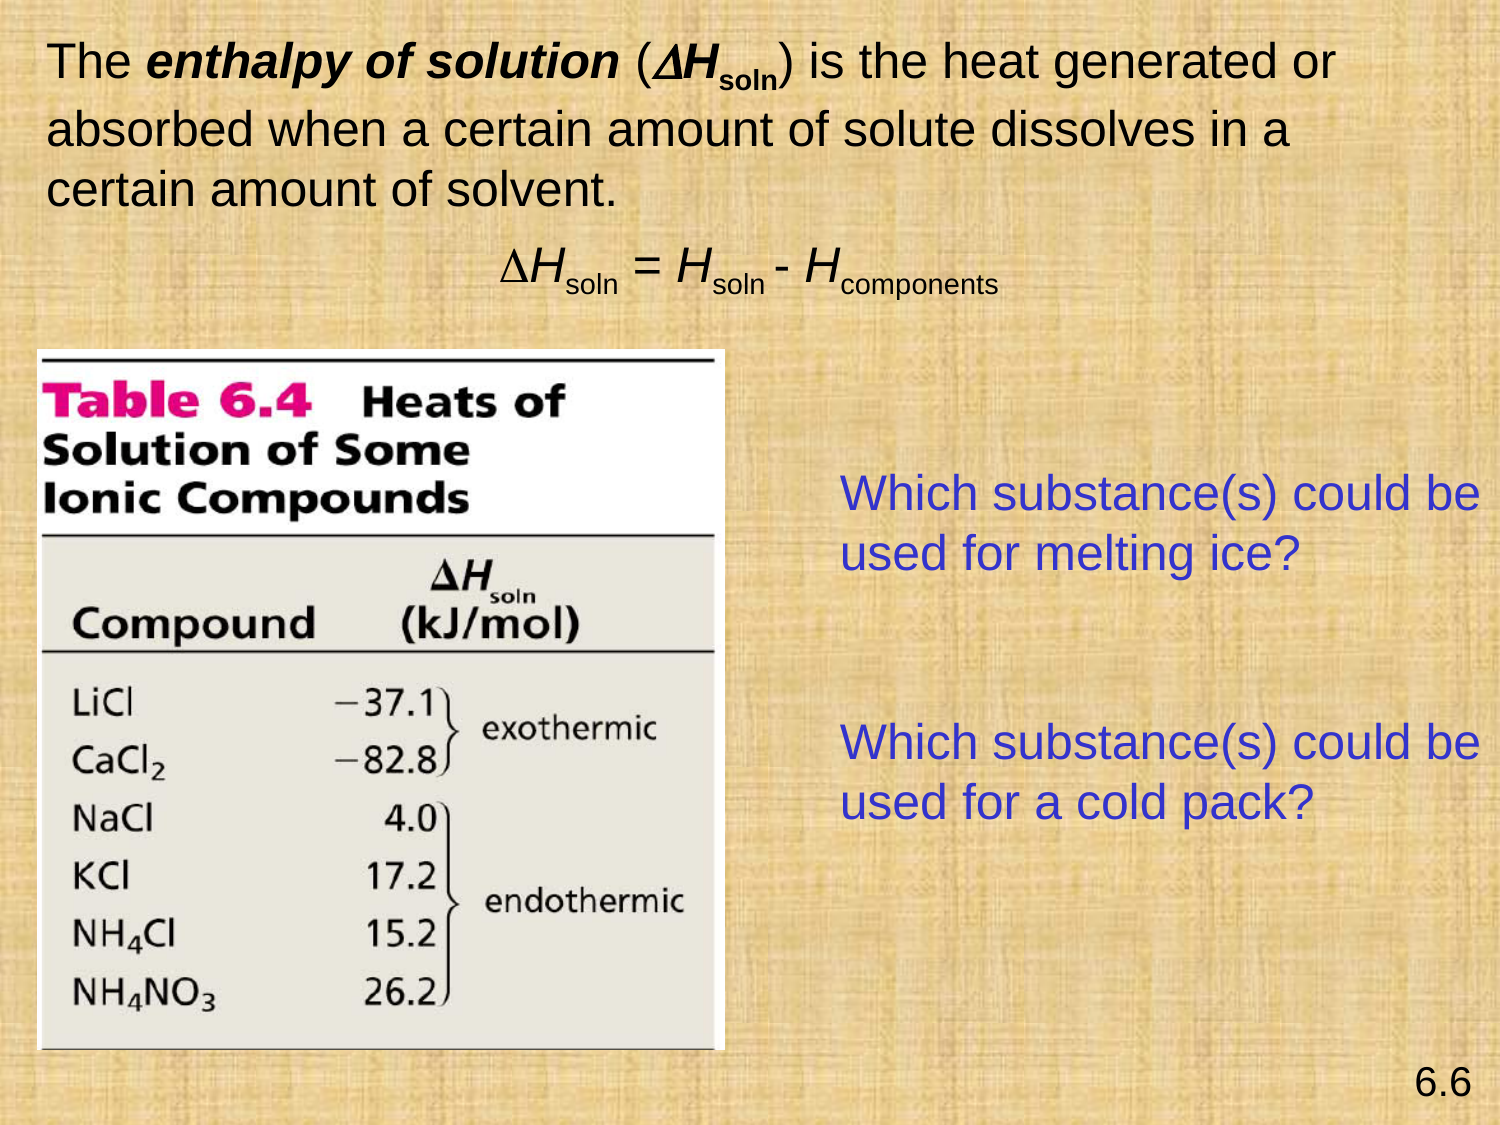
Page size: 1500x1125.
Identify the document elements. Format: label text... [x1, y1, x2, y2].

text_box Which substance(s) could be used for melting ice? [824, 452, 1500, 588]
text_box Which substance(s) could be used for a cold pack? [824, 702, 1500, 838]
text_box The enthalpy of solution (DHsoln) is the heat generated or absorbed when a certain amount of solute dissolves in a certain amount of solvent. [31, 20, 1469, 224]
picture [0, 0, 1500, 1125]
text_box DHsoln = Hsoln - Hcomponents [484, 224, 1015, 308]
text_box 6.6 [1399, 1047, 1488, 1113]
